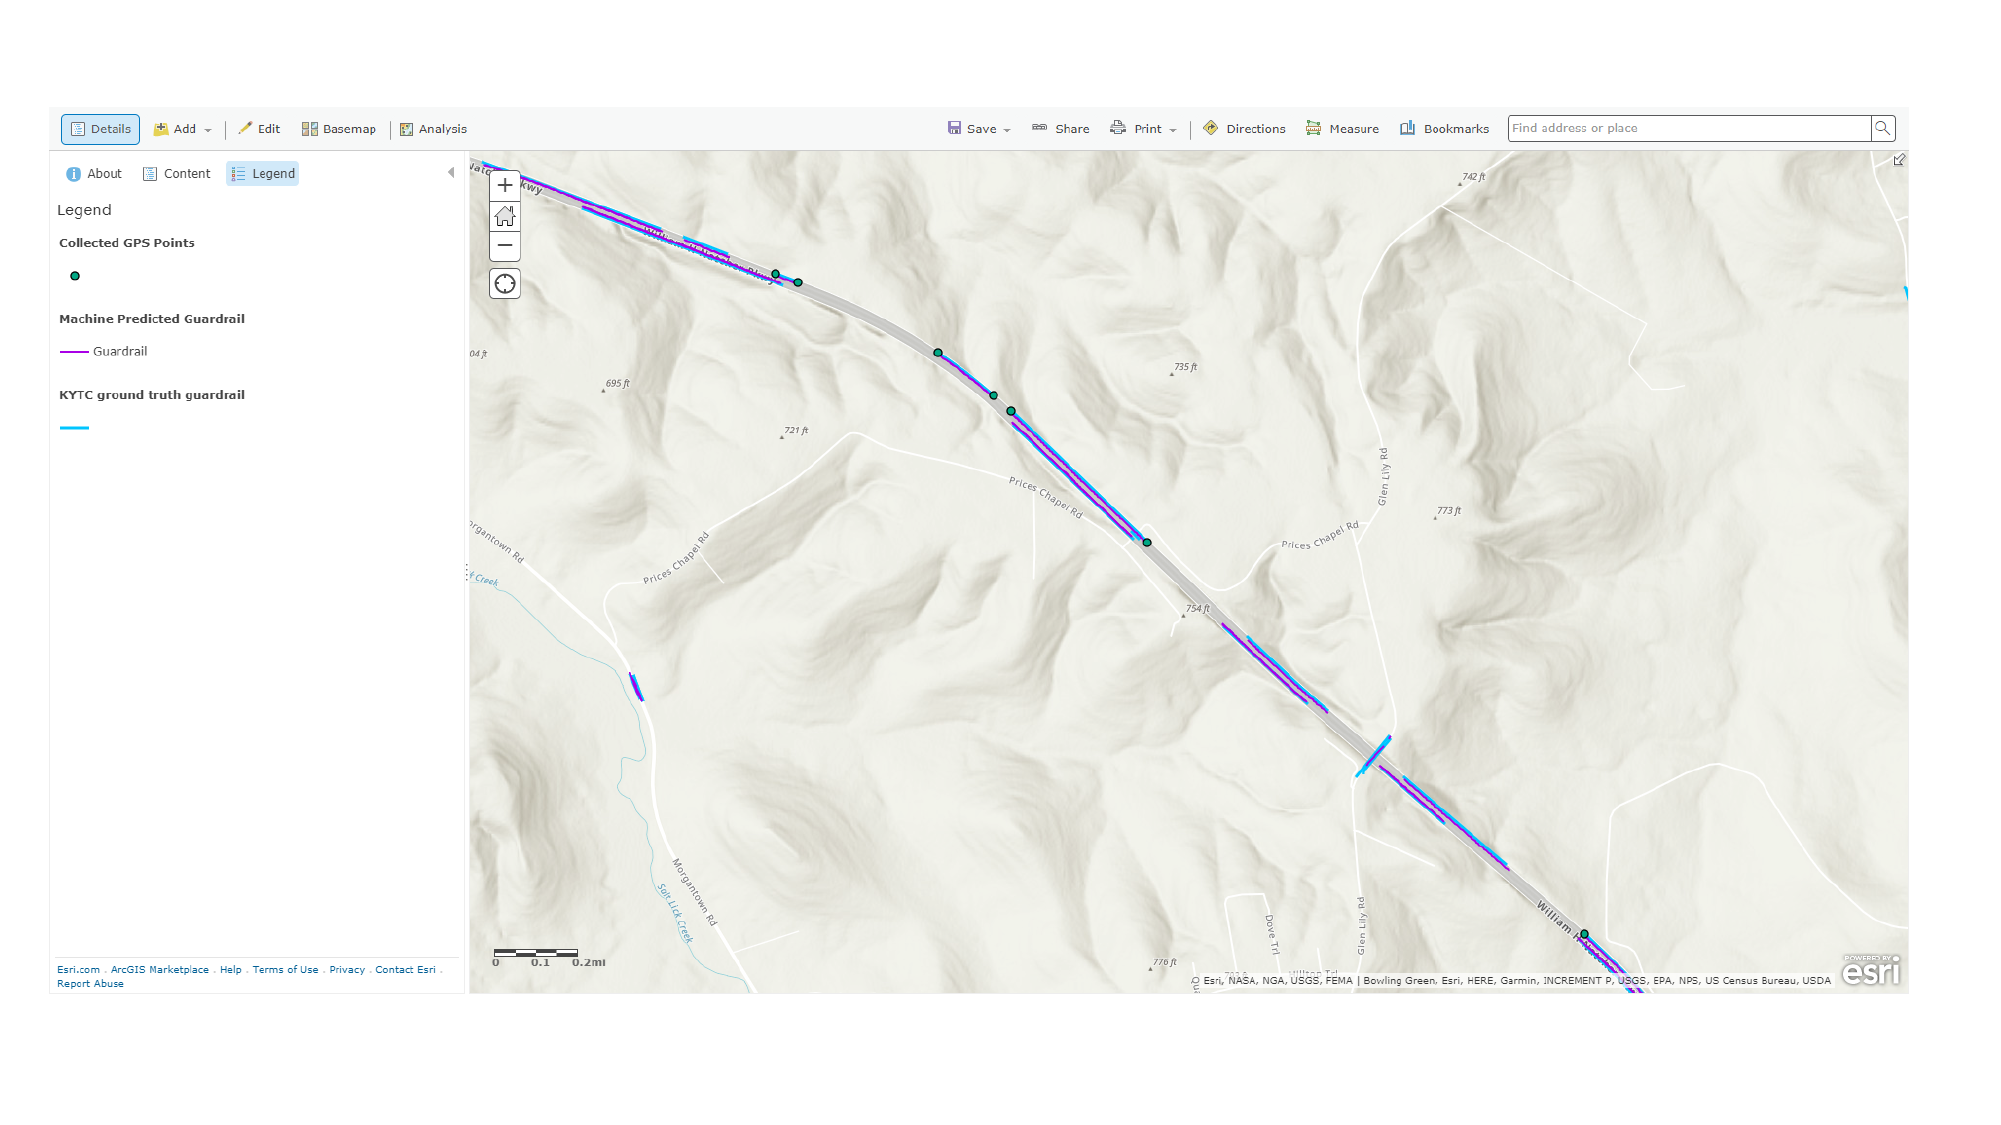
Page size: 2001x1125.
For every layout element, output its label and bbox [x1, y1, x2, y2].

picture [43, 92, 1912, 997]
